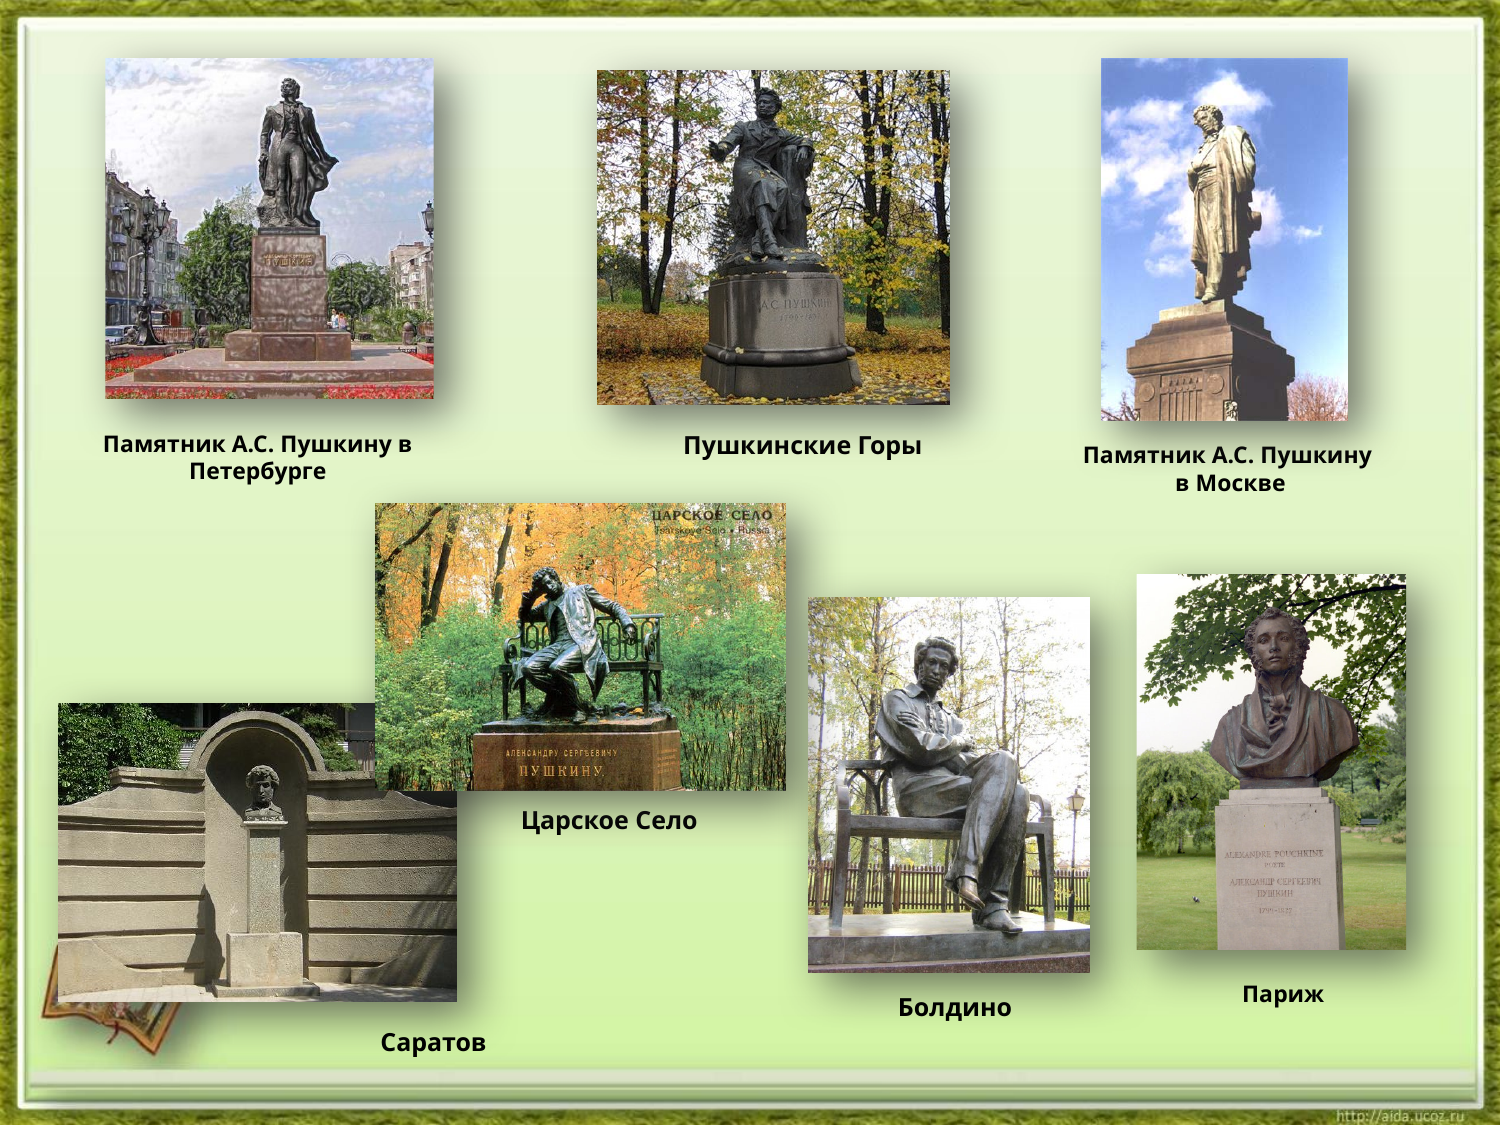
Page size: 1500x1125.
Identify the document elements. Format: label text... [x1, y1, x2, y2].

text_box Царское Село [465, 838, 784, 842]
text_box Саратов [246, 1019, 621, 1065]
text_box [249, 492, 390, 546]
text_box Париж [1160, 972, 1407, 1015]
text_box Болдино [796, 984, 1114, 1030]
text_box Памятник А.С. Пушкину в Москве [1031, 433, 1430, 504]
text_box Пушкинские Горы [632, 443, 973, 467]
text_box [457, 257, 1207, 546]
picture [0, 0, 1500, 1125]
text_box Памятник А.С. Пушкину в Петербурге [58, 421, 457, 492]
